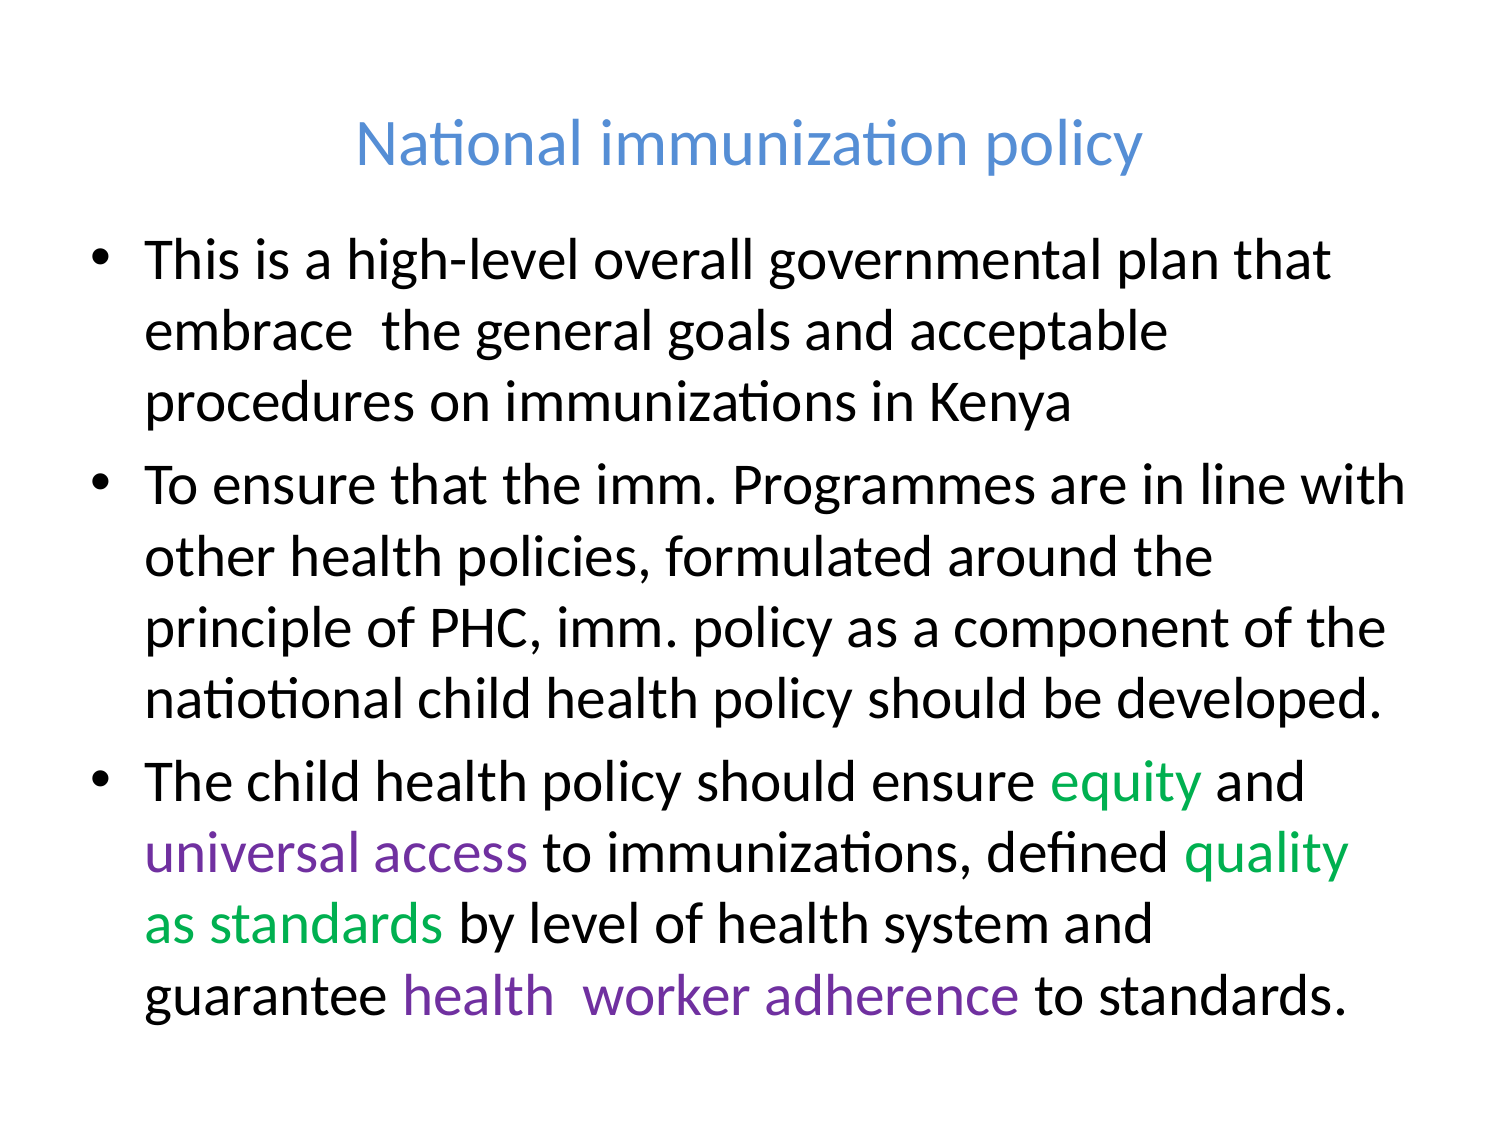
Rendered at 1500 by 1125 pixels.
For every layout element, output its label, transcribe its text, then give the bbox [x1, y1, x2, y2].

title National immunization policy [75, 45, 1425, 212]
list This is a high-level overall governmental plan that embrace the general goals and acceptable procedures on immunizations in Kenya To ensure that the imm. Programmes are in line with other health policies, formulated around the principle of PHC, imm. policy as a component of the natiotional child health policy should be developed. The child health policy should ensure equity and universal access to immunizations, defined quality as standards by level of health system and guarantee health worker adherence to standards. [75, 212, 1425, 1050]
